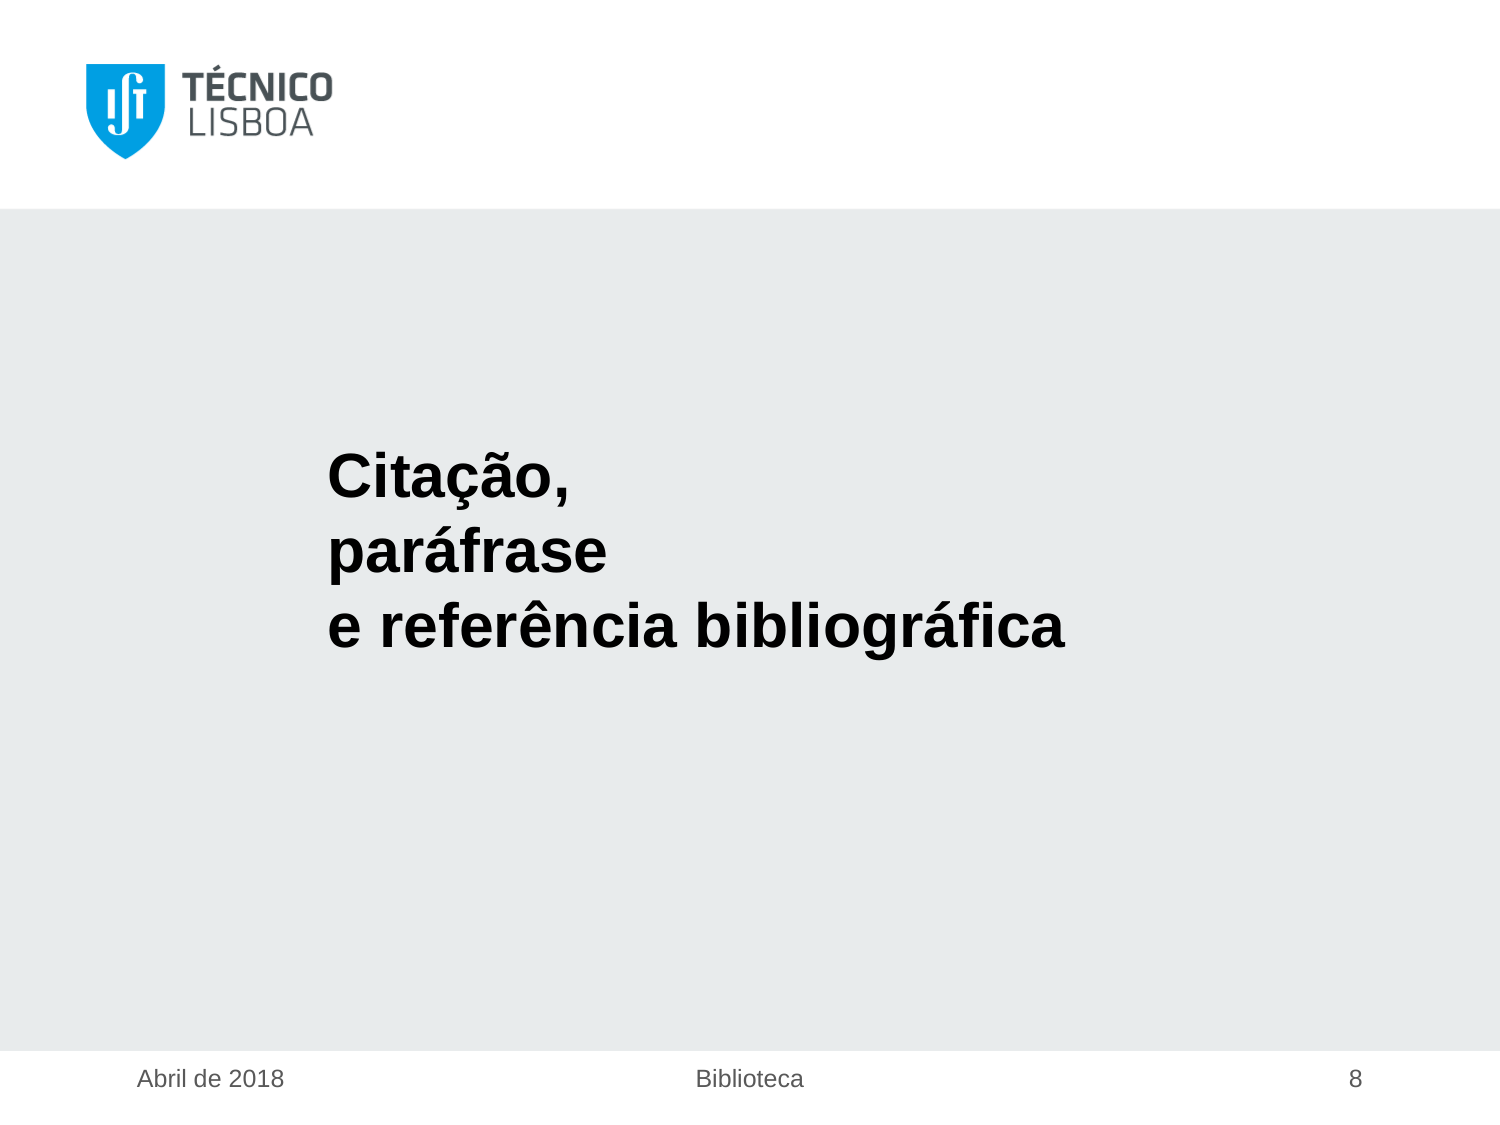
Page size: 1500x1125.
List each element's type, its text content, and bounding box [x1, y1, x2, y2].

slide_number 8 [1077, 1052, 1378, 1103]
footer Biblioteca [512, 1052, 988, 1103]
list Citação, paráfrase e referência bibliográfica [312, 427, 1134, 778]
picture [0, 0, 1500, 1125]
text_box Abril de 2018 [121, 1052, 425, 1103]
